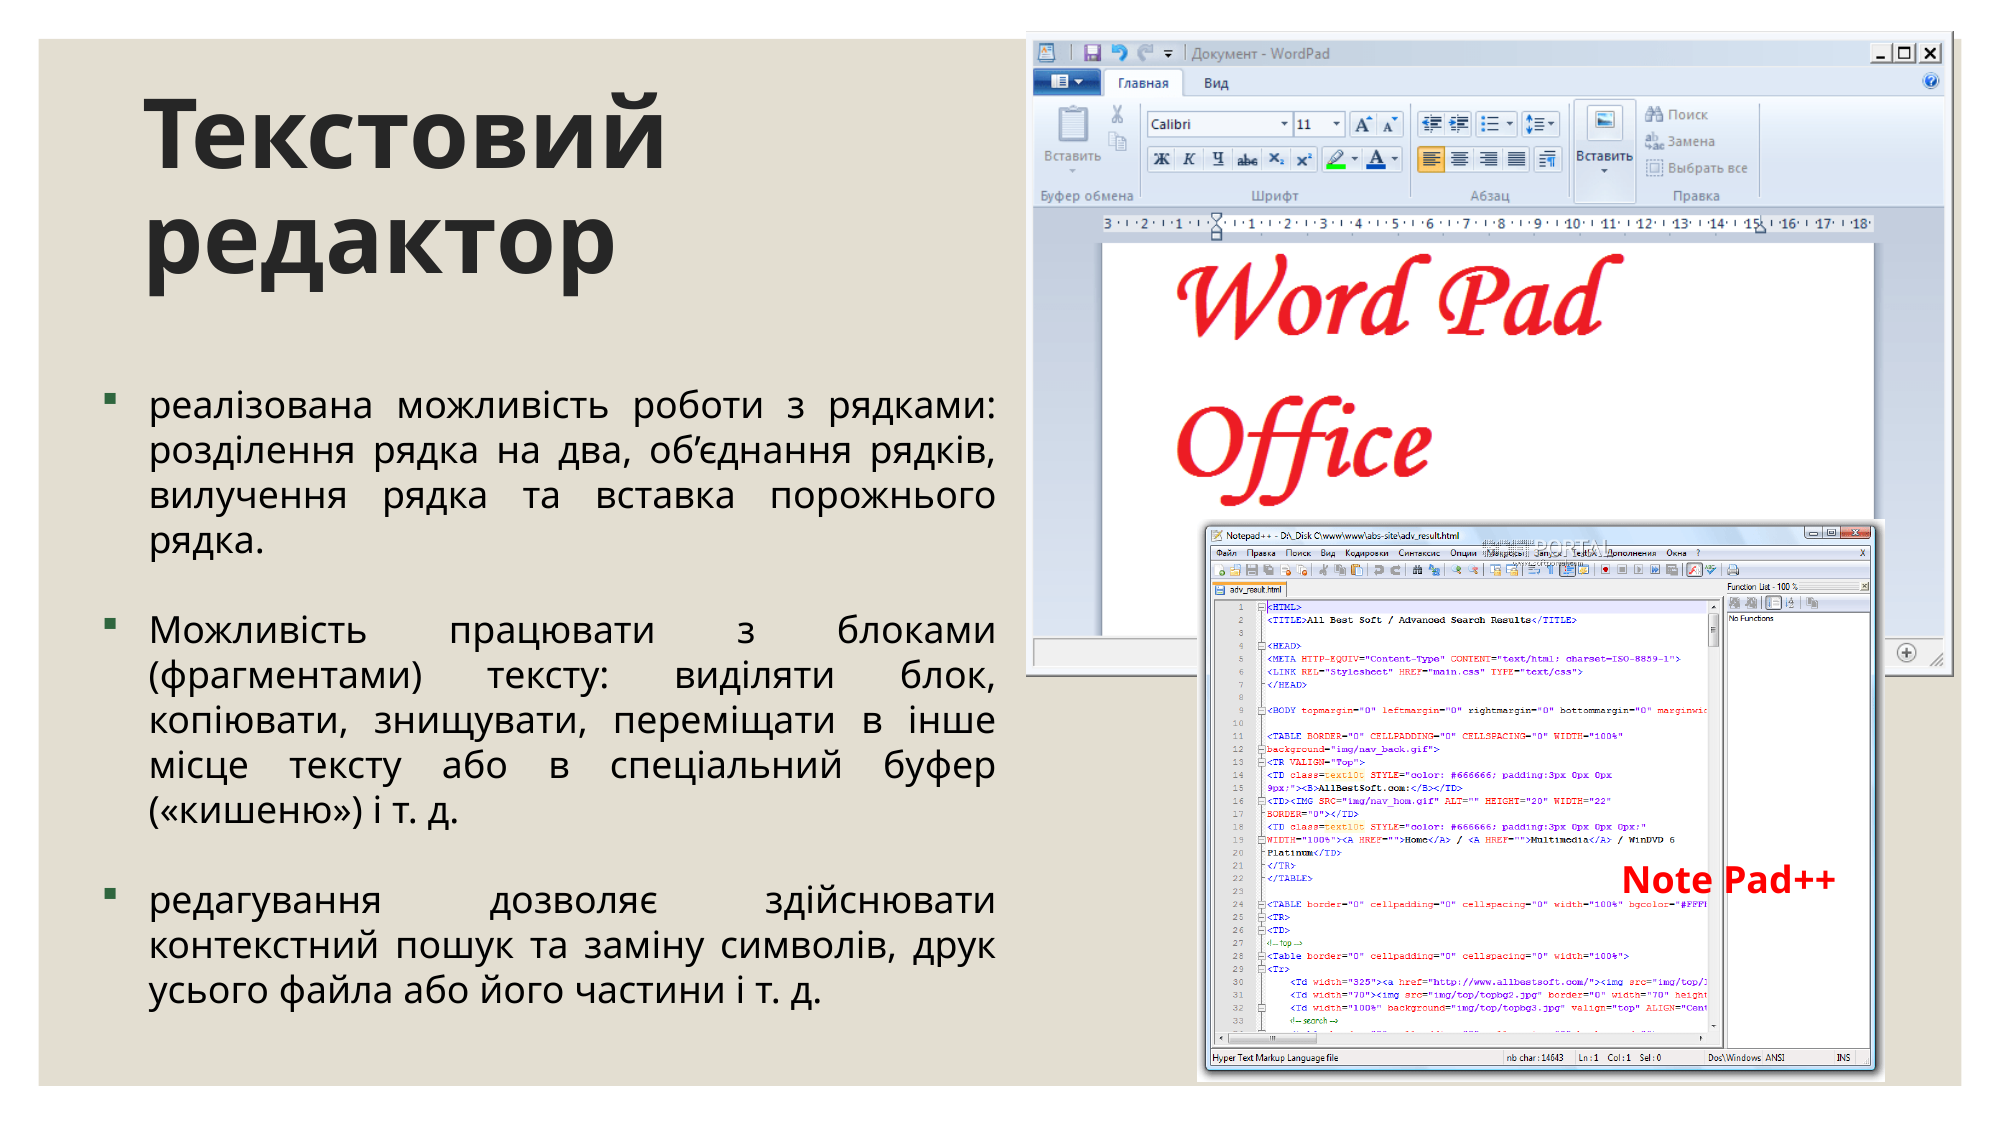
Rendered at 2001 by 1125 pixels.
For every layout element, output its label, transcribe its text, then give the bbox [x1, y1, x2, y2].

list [1026, 31, 1954, 677]
picture [1197, 519, 1885, 1082]
text_box реалізована можливість роботи з рядками: розділення рядка на два, об’єднання рядків, вилучення рядка та вставка порожнього рядка. Можливість працювати з блоками (фрагментами) тексту: виділяти блок, копіювати, знищувати, переміщати в інше місце тексту або в спеціальний буфер («кишеню») і т. д. редагування дозволяє здійснювати контекстний пошук та заміну символів, друк усього файла або його частини і т. д. [86, 373, 1012, 1019]
title Текстовий редактор [127, 76, 998, 302]
